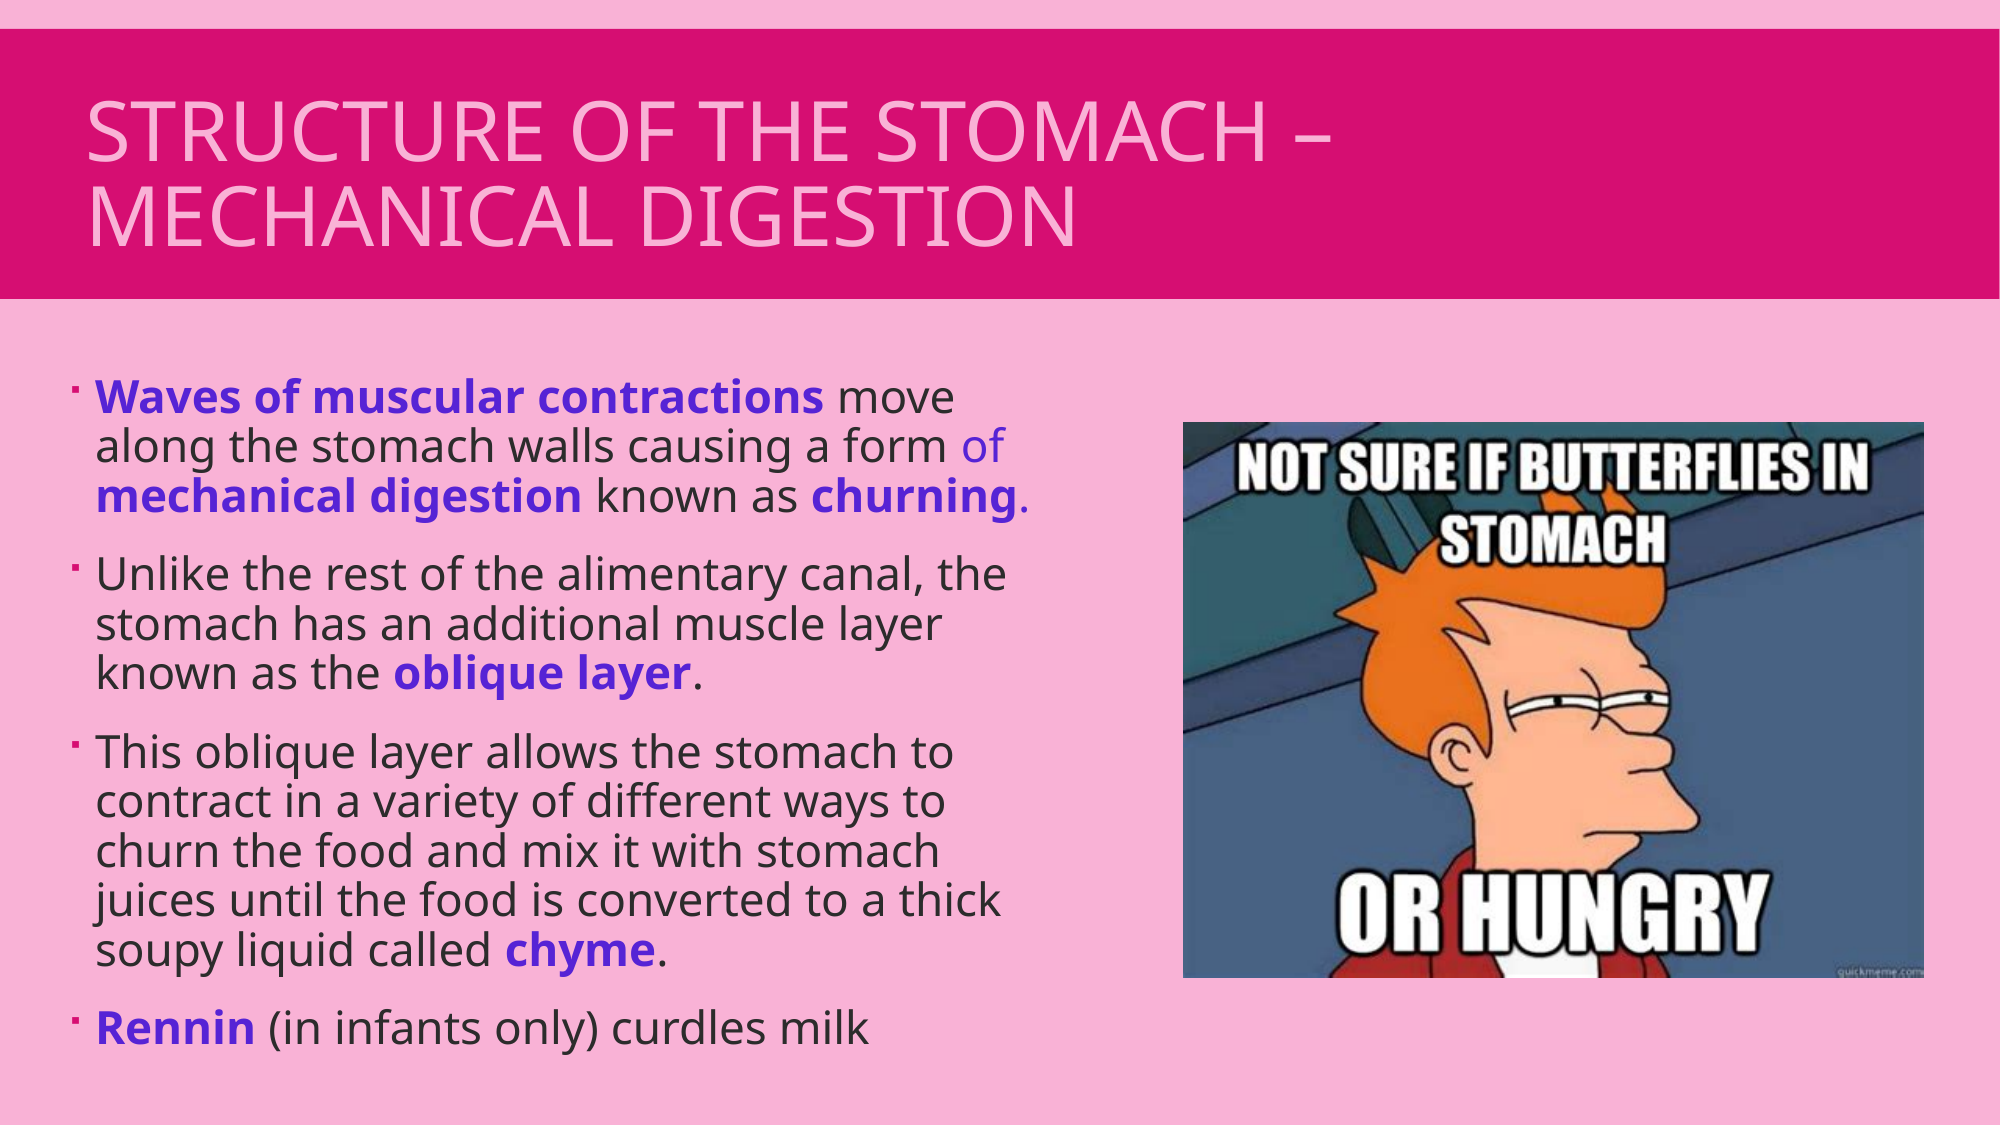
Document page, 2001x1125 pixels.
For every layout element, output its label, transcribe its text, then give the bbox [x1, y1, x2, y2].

title Structure of the stomach – Mechanical Digestion [70, 54, 1676, 303]
list Waves of muscular contractions move along the stomach walls causing a form of mechanical digestion known as churning. Unlike the rest of the alimentary canal, the stomach has an additional muscle layer known as the oblique layer. This oblique layer allows the stomach to contract in a variety of different ways to churn the food and mix it with stomach juices until the food is converted to a thick soupy liquid called chyme. Rennin (in infants only) curdles milk [50, 366, 1081, 1125]
picture [1182, 422, 1925, 978]
